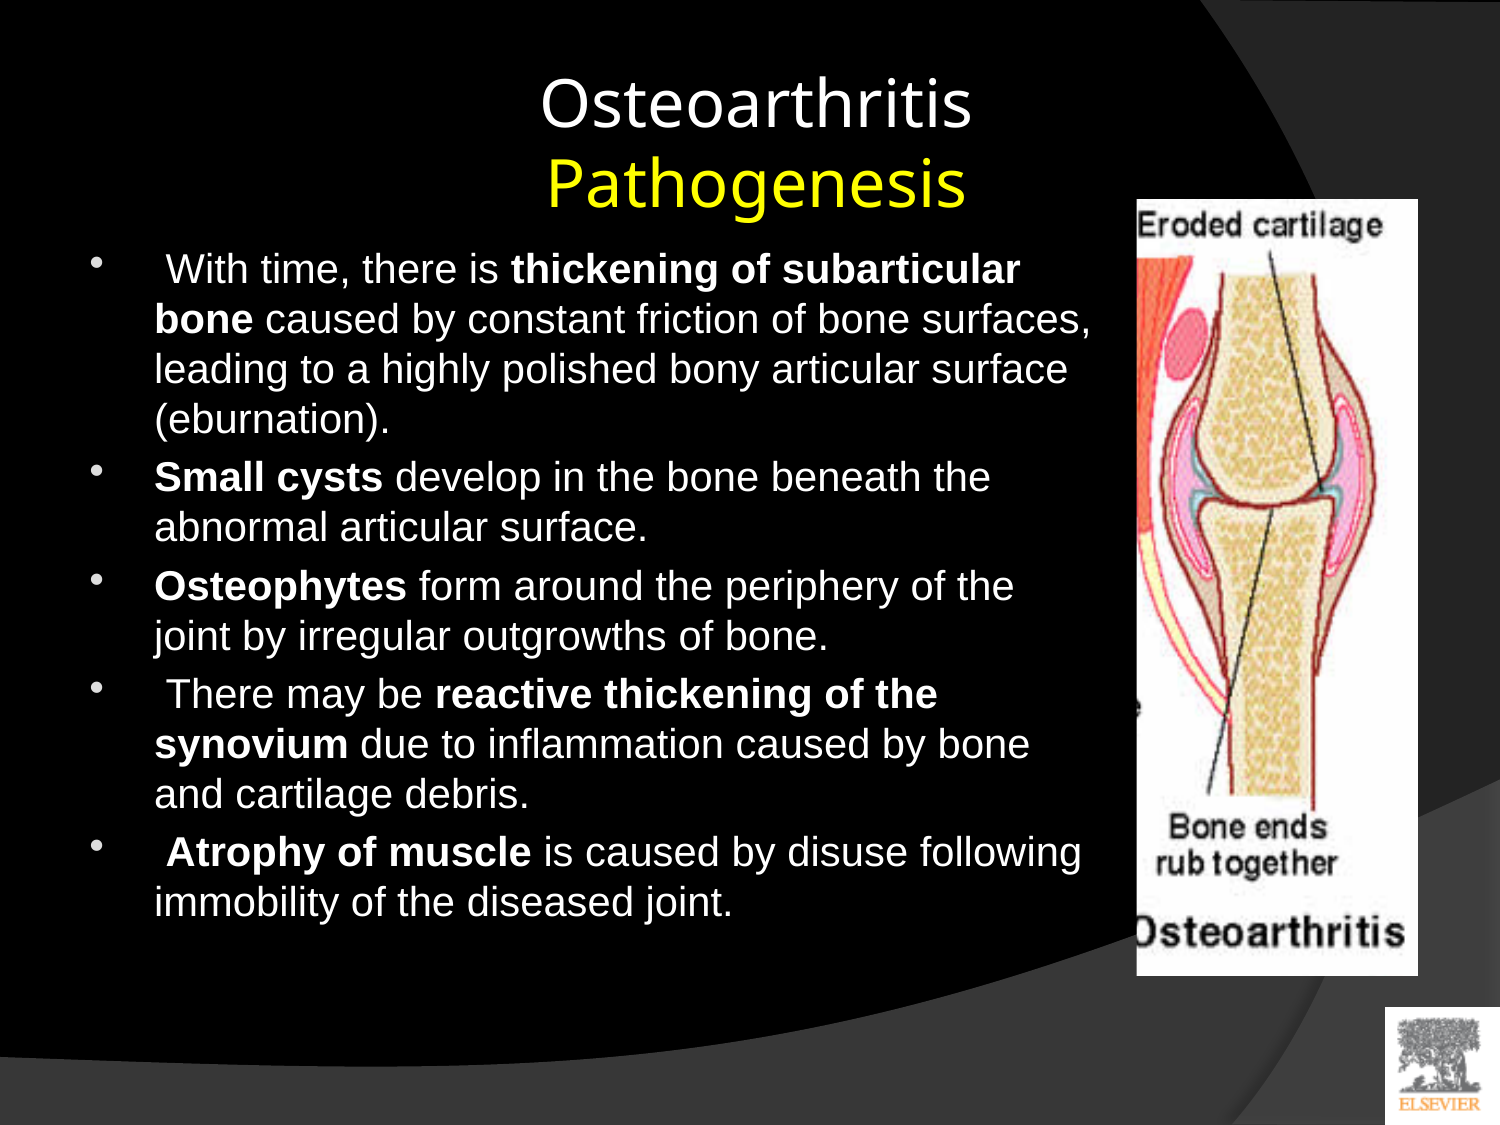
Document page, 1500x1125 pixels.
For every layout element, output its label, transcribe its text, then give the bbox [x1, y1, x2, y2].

picture [1385, 1007, 1500, 1125]
title Osteoarthritis Pathogenesis [82, 46, 1432, 235]
list With time, there is thickening of subarticular bone caused by constant friction of bone surfaces, leading to a highly polished bony articular surface (eburnation). Small cysts develop in the bone beneath the abnormal articular surface. Osteophytes form around the periphery of the joint by irregular outgrowths of bone. There may be reactive thickening of the synovium due to inflammation caused by bone and cartilage debris. Atrophy of muscle is caused by disuse following immobility of the diseased joint. [70, 175, 1114, 1079]
picture [1136, 198, 1419, 977]
